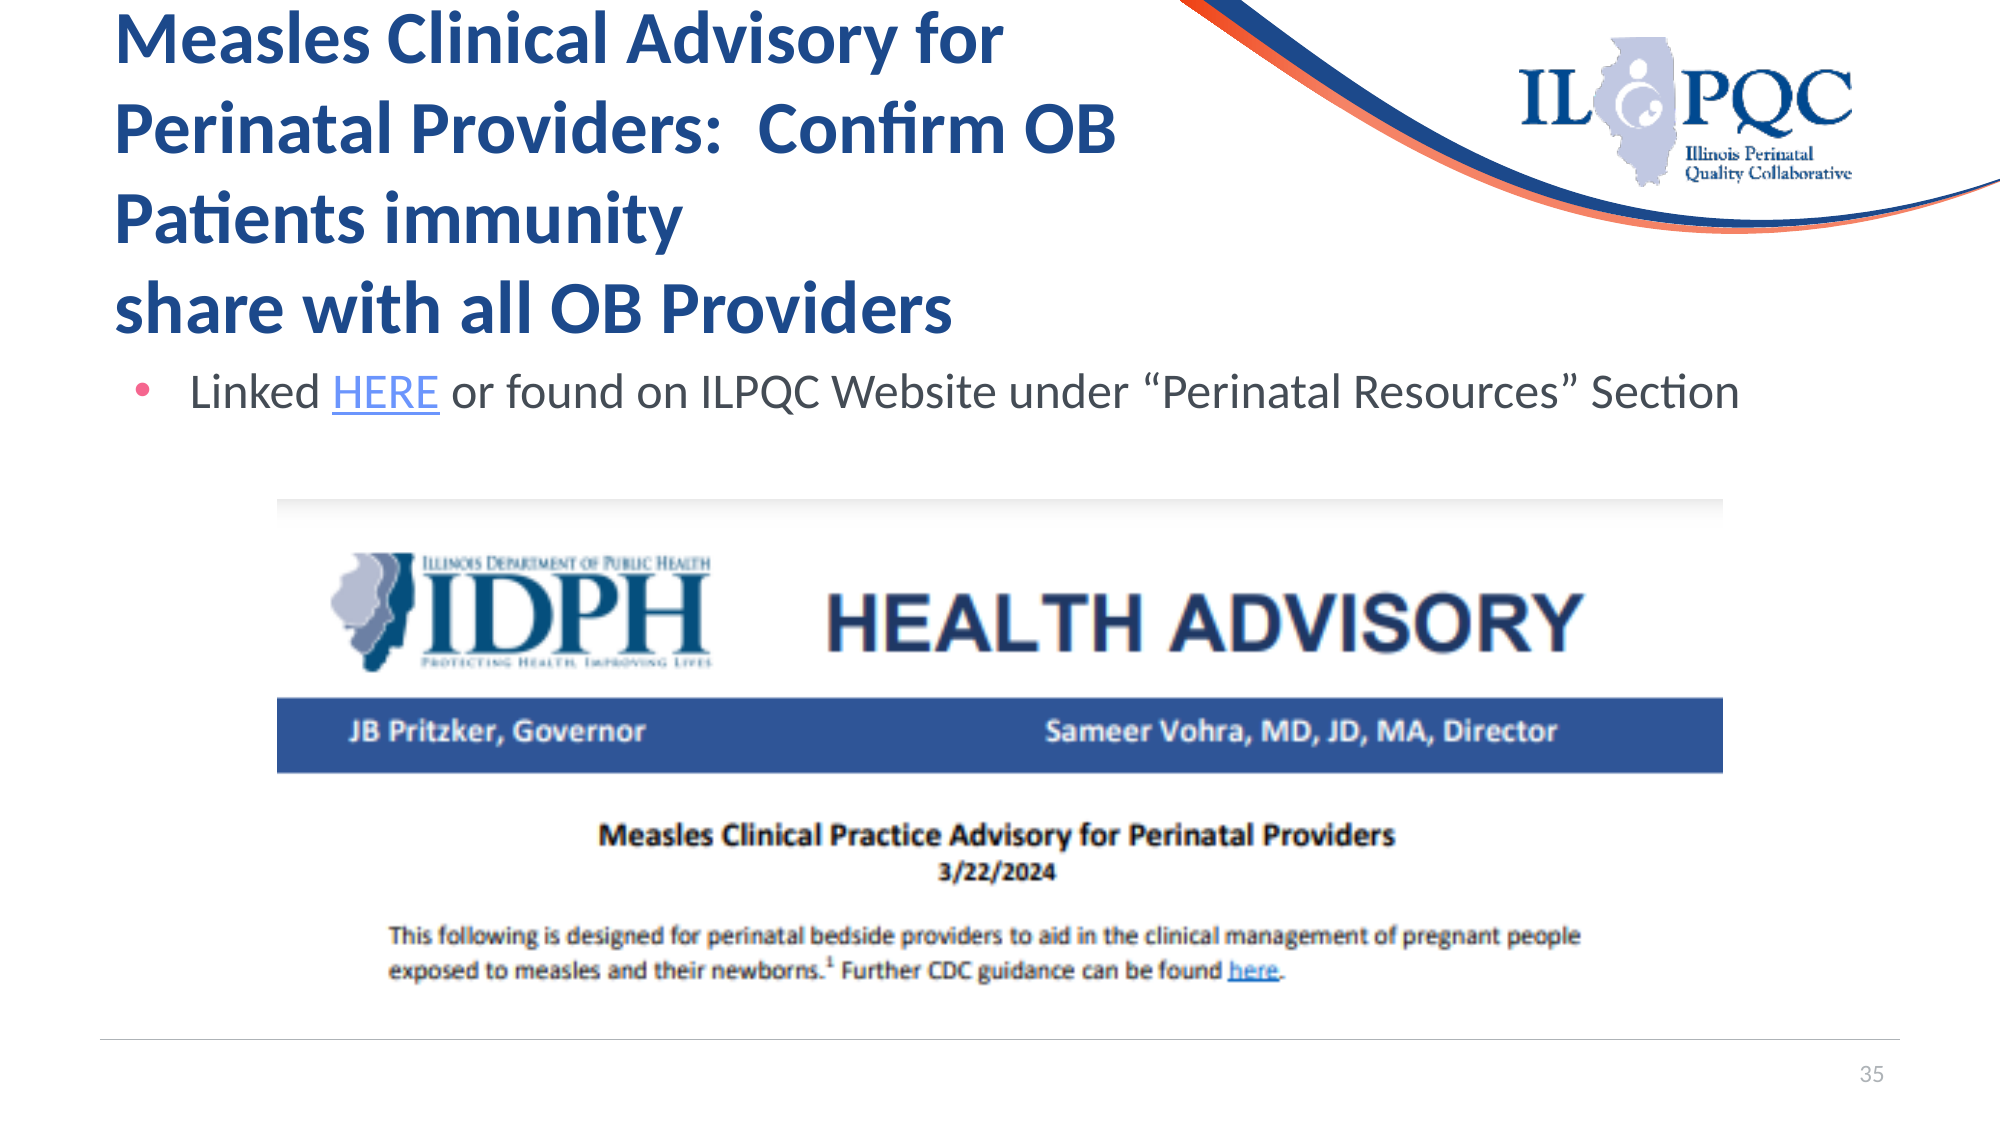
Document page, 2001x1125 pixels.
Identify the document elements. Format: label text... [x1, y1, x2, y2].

title Measles Clinical Advisory for Perinatal Providers: Confirm OB Patients immunity share with all OB Providers [99, 59, 1221, 278]
picture [277, 499, 1723, 1000]
slide_number 35 [1449, 1042, 1900, 1103]
list Linked HERE or found on ILPQC Website under “Perinatal Resources” Section [99, 351, 1900, 1066]
picture [1519, 37, 1852, 187]
